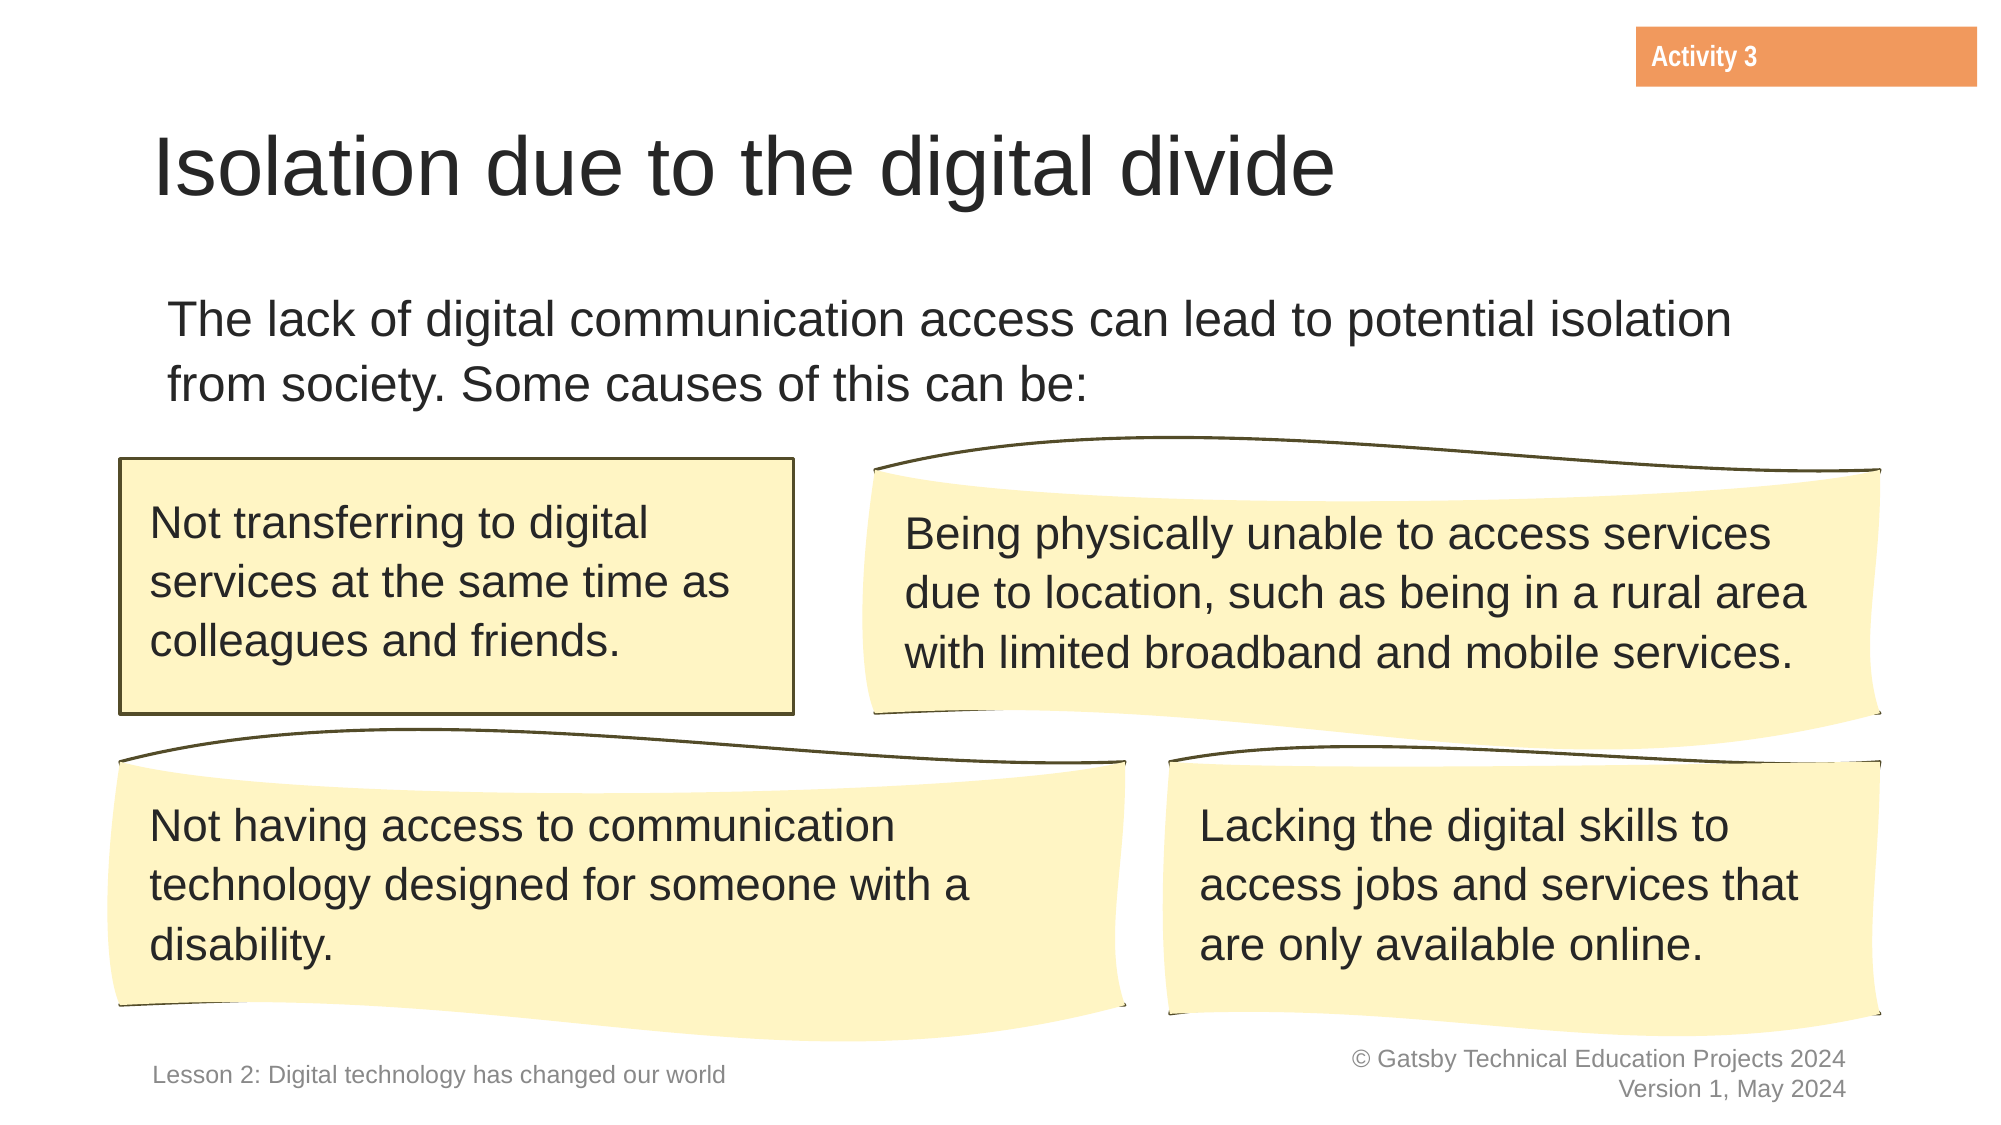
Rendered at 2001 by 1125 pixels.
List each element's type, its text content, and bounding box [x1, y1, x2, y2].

list Lesson 2: Digital technology has changed our world [137, 1042, 1024, 1103]
list Activity 3 [1636, 26, 1978, 87]
text_box Lacking the digital skills to access jobs and services that are only available online. [1162, 746, 1880, 1037]
list Not transferring to digital services at the same time as colleagues and friends. [118, 457, 795, 716]
text_box Not having access to communication technology designed for someone with a disability. [107, 729, 1126, 1042]
title Isolation due to the digital divide [137, 59, 1863, 278]
list The lack of digital communication access can lead to potential isolation from society. Some causes of this can be: [137, 252, 1845, 967]
text_box Being physically unable to access services due to location, such as being in a rural area with limited broadband and mobile services. [862, 437, 1881, 750]
